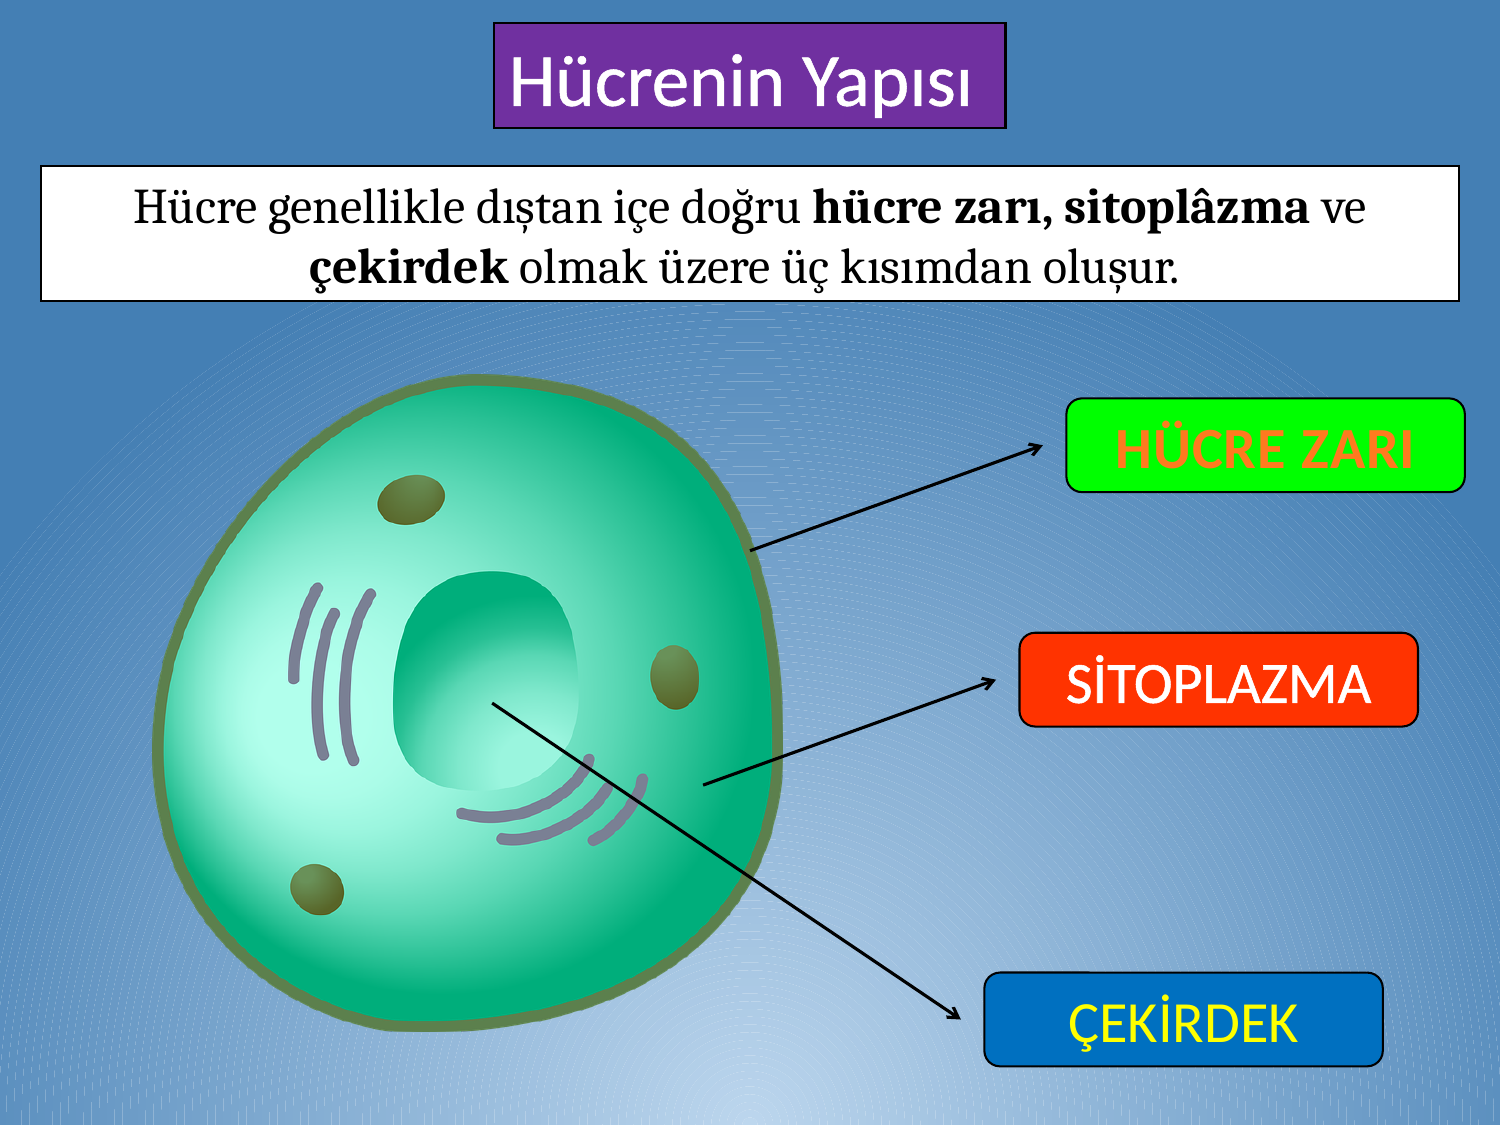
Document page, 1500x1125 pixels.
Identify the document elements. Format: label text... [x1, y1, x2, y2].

picture [152, 374, 783, 1032]
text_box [749, 445, 1043, 551]
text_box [703, 679, 997, 786]
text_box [492, 703, 961, 1020]
text_box Hücrenin Yapısı [493, 22, 1007, 129]
text_box Hücre genellikle dıştan içe doğru hücre zarı, sitoplâzma ve çekirdek olmak üzere üç kısımdan oluşur. [40, 165, 1460, 302]
text_box HÜCRE ZARI [1065, 397, 1466, 494]
text_box ÇEKİRDEK [983, 971, 1384, 1068]
text_box SİTOPLAZMA [1018, 631, 1420, 728]
